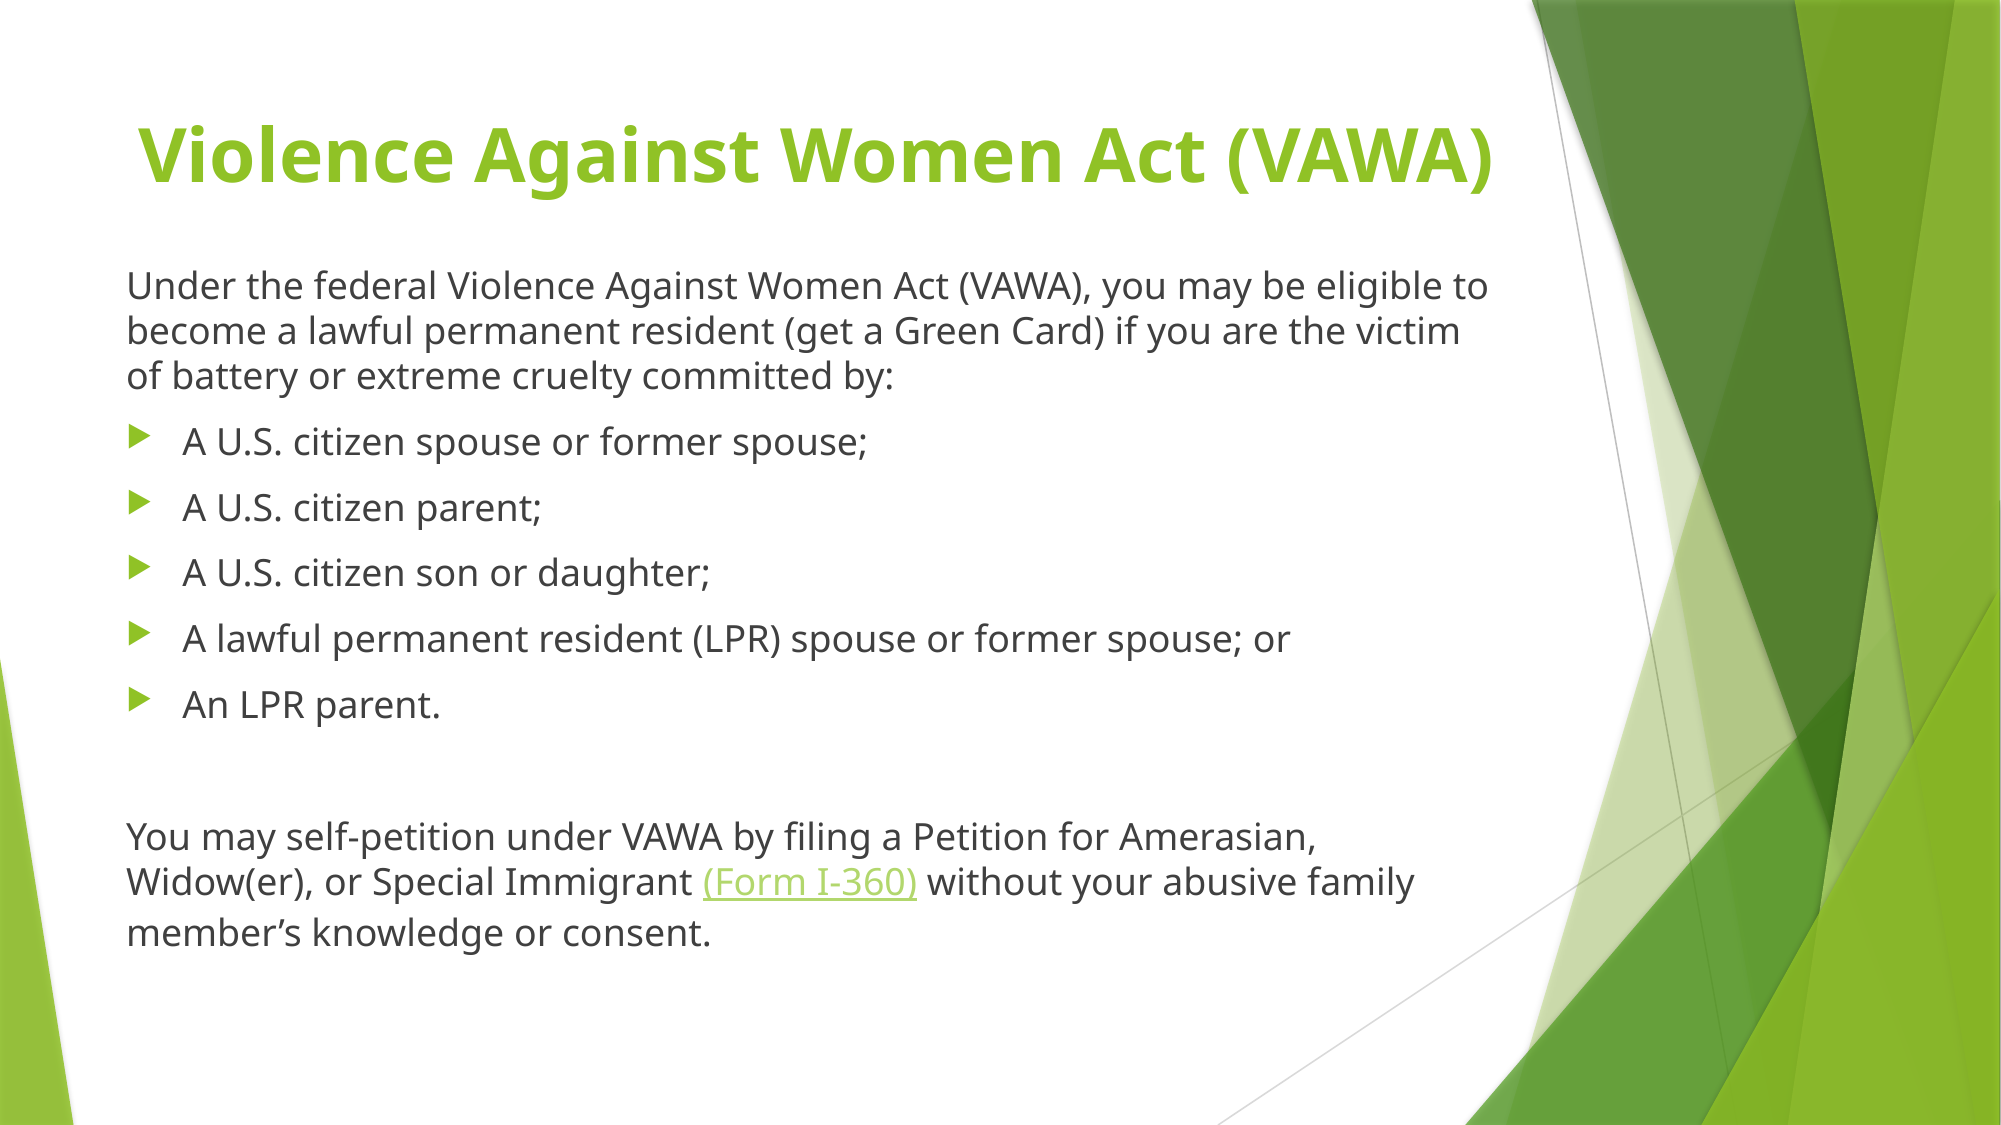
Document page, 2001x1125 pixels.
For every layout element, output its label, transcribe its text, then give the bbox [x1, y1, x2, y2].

title Violence Against Women Act (VAWA) [111, 99, 1522, 254]
list Under the federal Violence Against Women Act (VAWA), you may be eligible to become a lawful permanent resident (get a Green Card) if you are the victim of battery or extreme cruelty committed by: A U.S. citizen spouse or former spouse; A U.S. citizen parent; A U.S. citizen son or daughter; A lawful permanent resident (LPR) spouse or former spouse; or An LPR parent. You may self-petition under VAWA by filing a Petition for Amerasian, Widow(er), or Special Immigrant (Form I-360) without your abusive family member’s knowledge or consent. [111, 254, 1522, 1096]
